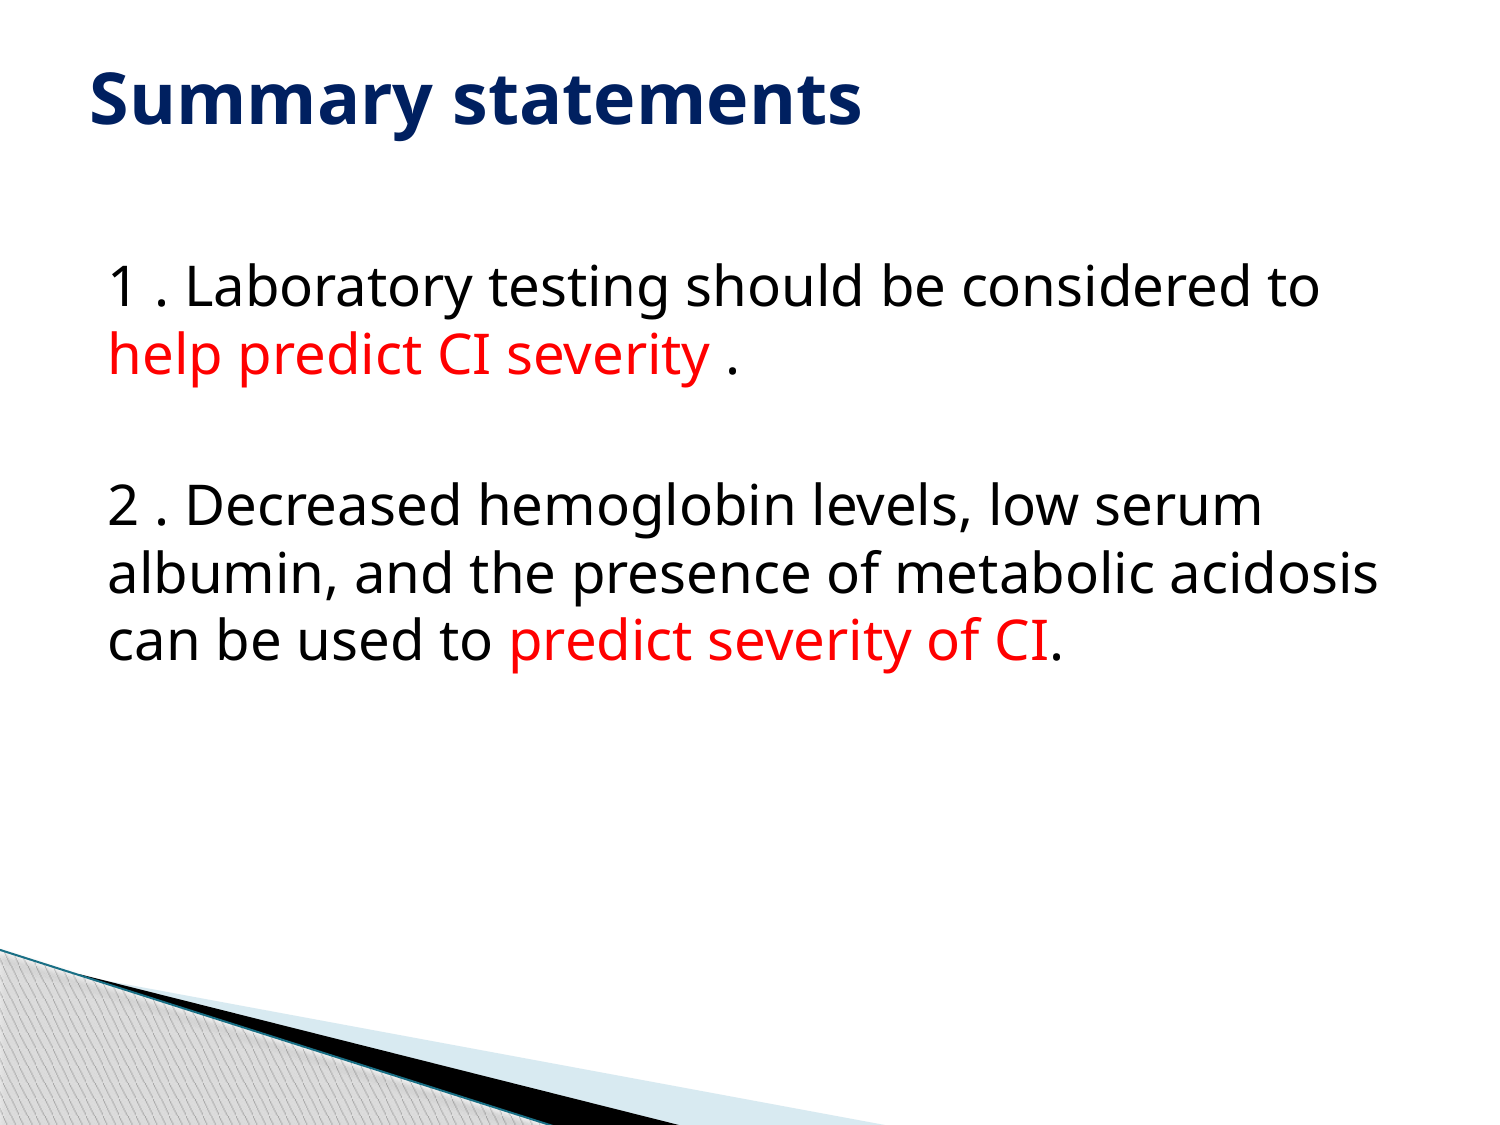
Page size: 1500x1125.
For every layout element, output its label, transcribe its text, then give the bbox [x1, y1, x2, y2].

title Summary statements [75, 45, 1425, 233]
list 1 . Laboratory testing should be considered to help predict CI severity . 2 . Decreased hemoglobin levels, low serum albumin, and the presence of metabolic acidosis can be used to predict severity of CI. [75, 243, 1425, 986]
